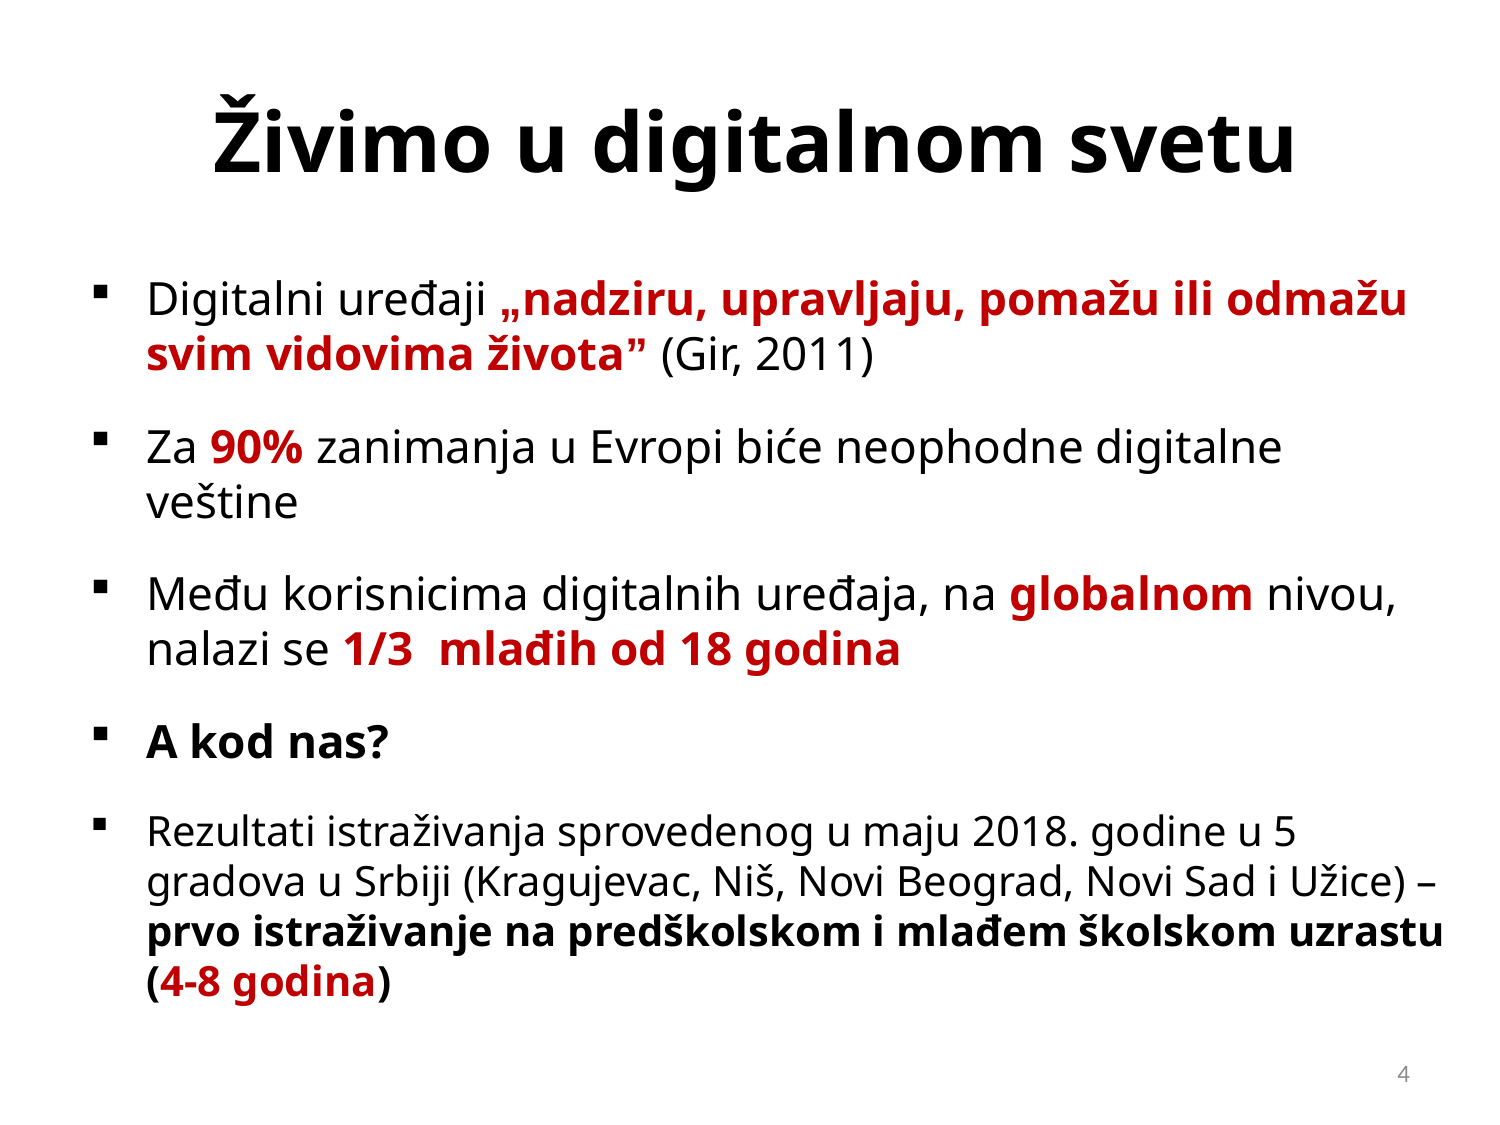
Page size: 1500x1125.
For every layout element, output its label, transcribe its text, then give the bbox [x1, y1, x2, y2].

list Digitalni uređaji „nadziru, upravljaju, pomažu ili odmažu svim vidovima života” (Gir, 2011) Za 90% zanimanja u Evropi biće neophodne digitalne veštine Među korisnicima digitalnih uređaja, na globalnom nivou, nalazi se 1/3 mlađih od 18 godina A kod nas? Rezultati istraživanja sprovedenog u maju 2018. godine u 5 gradova u Srbiji (Kragujevac, Niš, Novi Beograd, Novi Sad i Užice) – prvo istraživanje na predškolskom i mlađem školskom uzrastu (4-8 godina) [74, 262, 1463, 1051]
slide_number 4 [1074, 1042, 1425, 1103]
title Živimo u digitalnom svetu [49, 44, 1463, 233]
